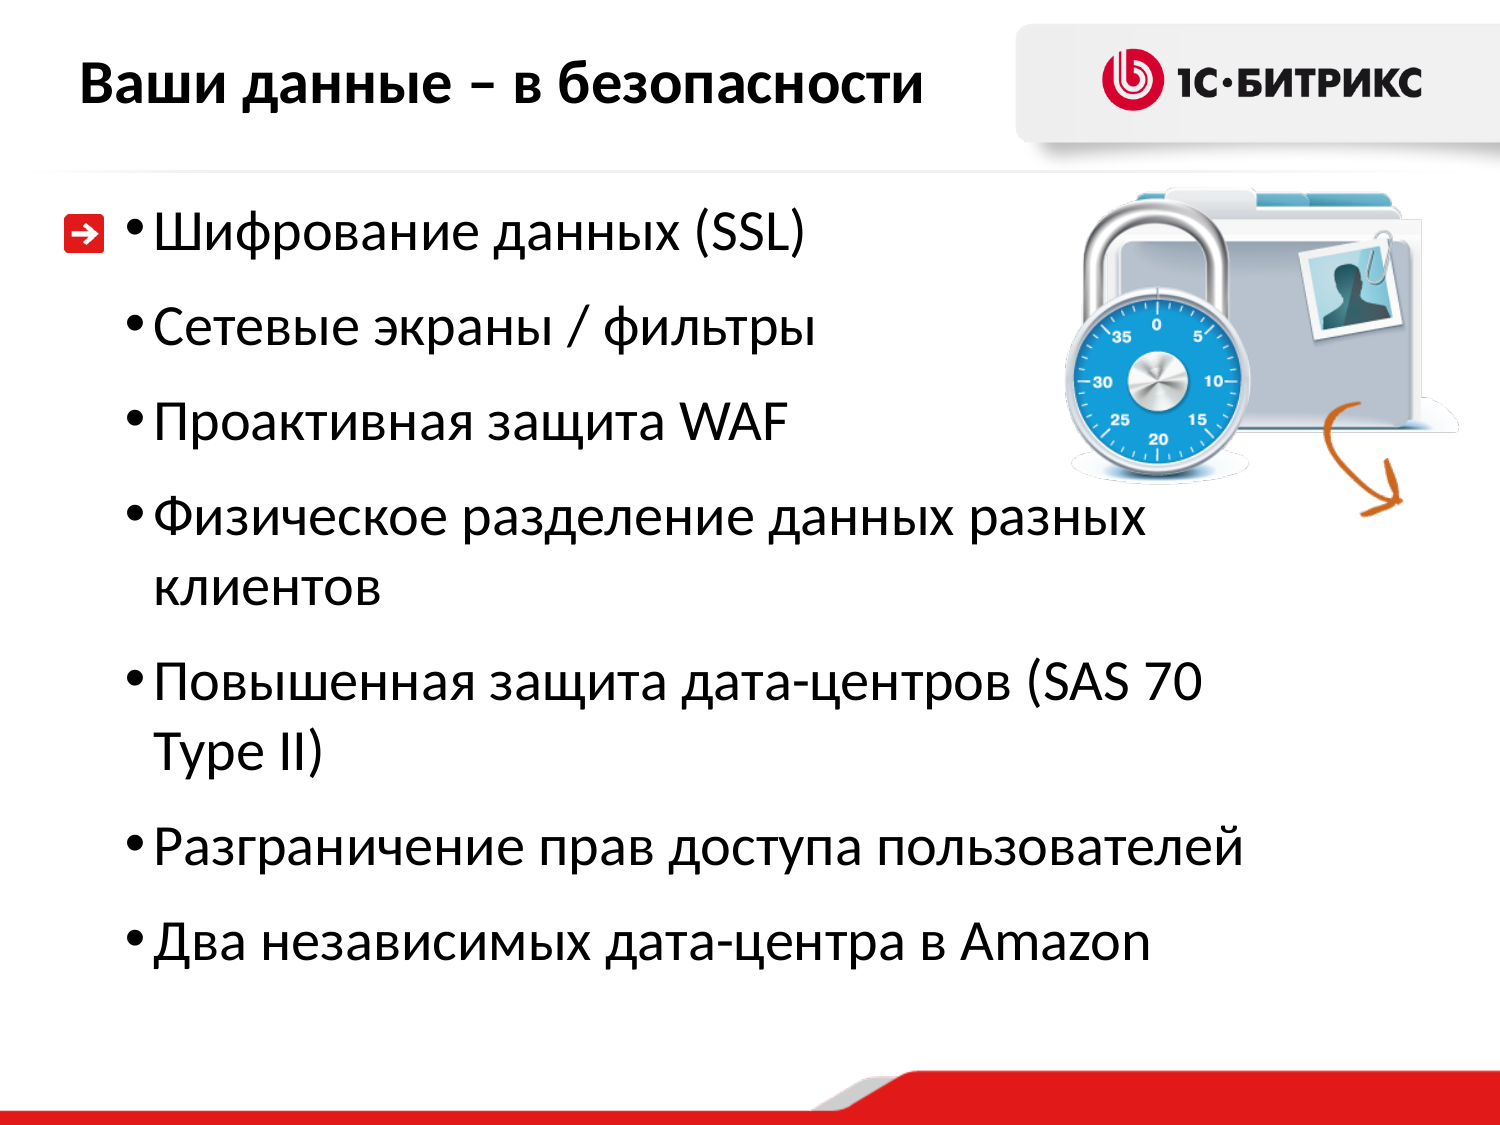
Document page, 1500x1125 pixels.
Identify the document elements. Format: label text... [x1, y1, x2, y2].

picture [1057, 186, 1460, 519]
picture [18, 1, 1500, 179]
picture [64, 214, 104, 254]
text_box Шифрование данных (SSL) Сетевые экраны / фильтры Проактивная защита WAF Физическое разделение данных разных клиентов Повышенная защита дата-центров (SAS 70 Type II) Разграничение прав доступа пользователей Два независимых дата-центра в Amazon [109, 184, 1317, 980]
picture [0, 1050, 1500, 1125]
text_box Ваши данные – в безопасности [64, 27, 992, 131]
